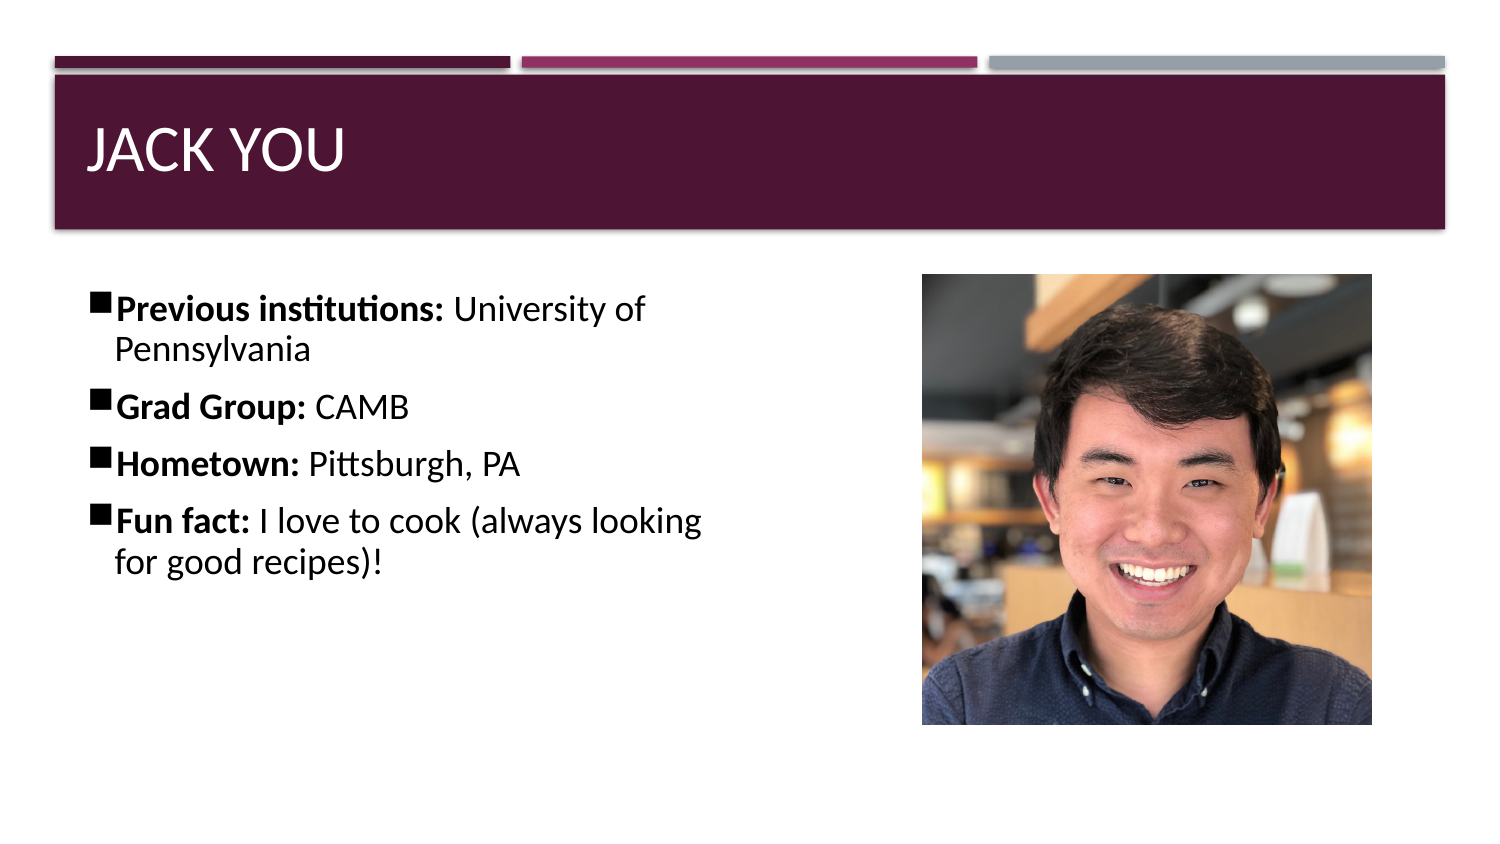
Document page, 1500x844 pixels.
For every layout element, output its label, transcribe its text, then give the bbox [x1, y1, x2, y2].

title JacK You [71, 89, 1429, 212]
list Previous institutions: University of Pennsylvania Grad Group: CAMB Hometown: Pittsburgh, PA Fun fact: I love to cook (always looking for good recipes)! [71, 274, 739, 722]
picture [922, 273, 1372, 725]
